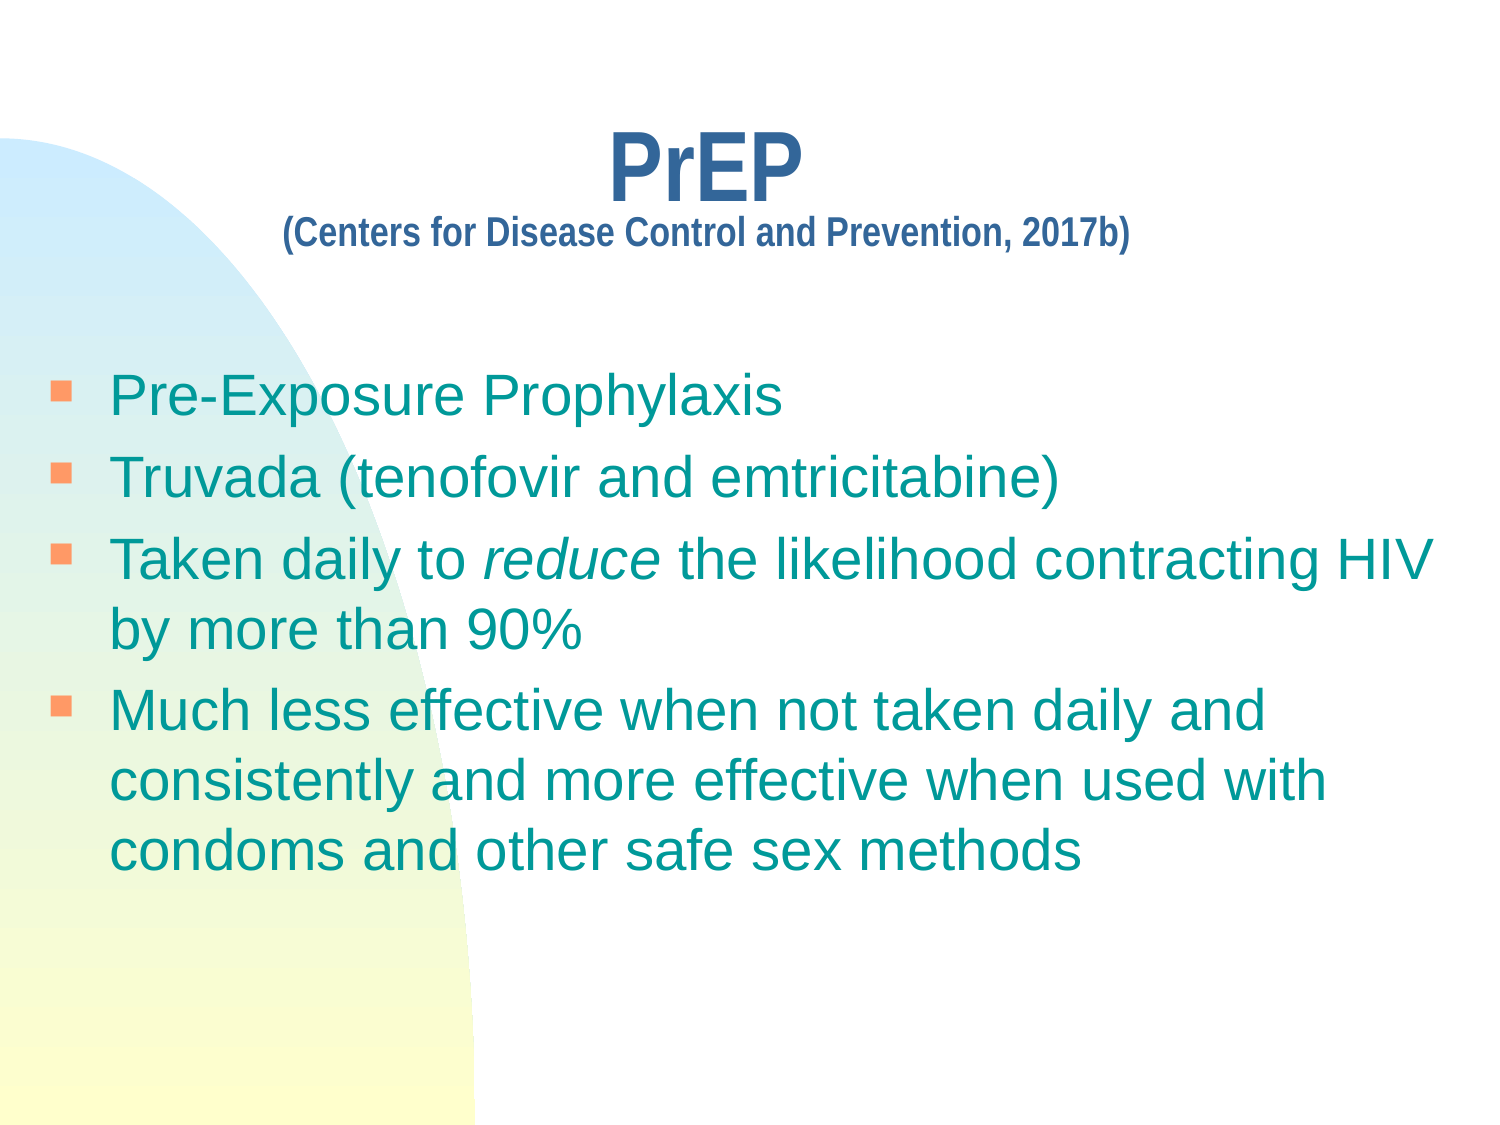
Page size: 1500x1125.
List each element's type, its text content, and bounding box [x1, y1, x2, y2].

list Pre-Exposure Prophylaxis Truvada (tenofovir and emtricitabine) Taken daily to reduce the likelihood contracting HIV by more than 90% Much less effective when not taken daily and consistently and more effective when used with condoms and other safe sex methods [37, 349, 1464, 1026]
title PrEP (Centers for Disease Control and Prevention, 2017b) [37, 99, 1376, 288]
